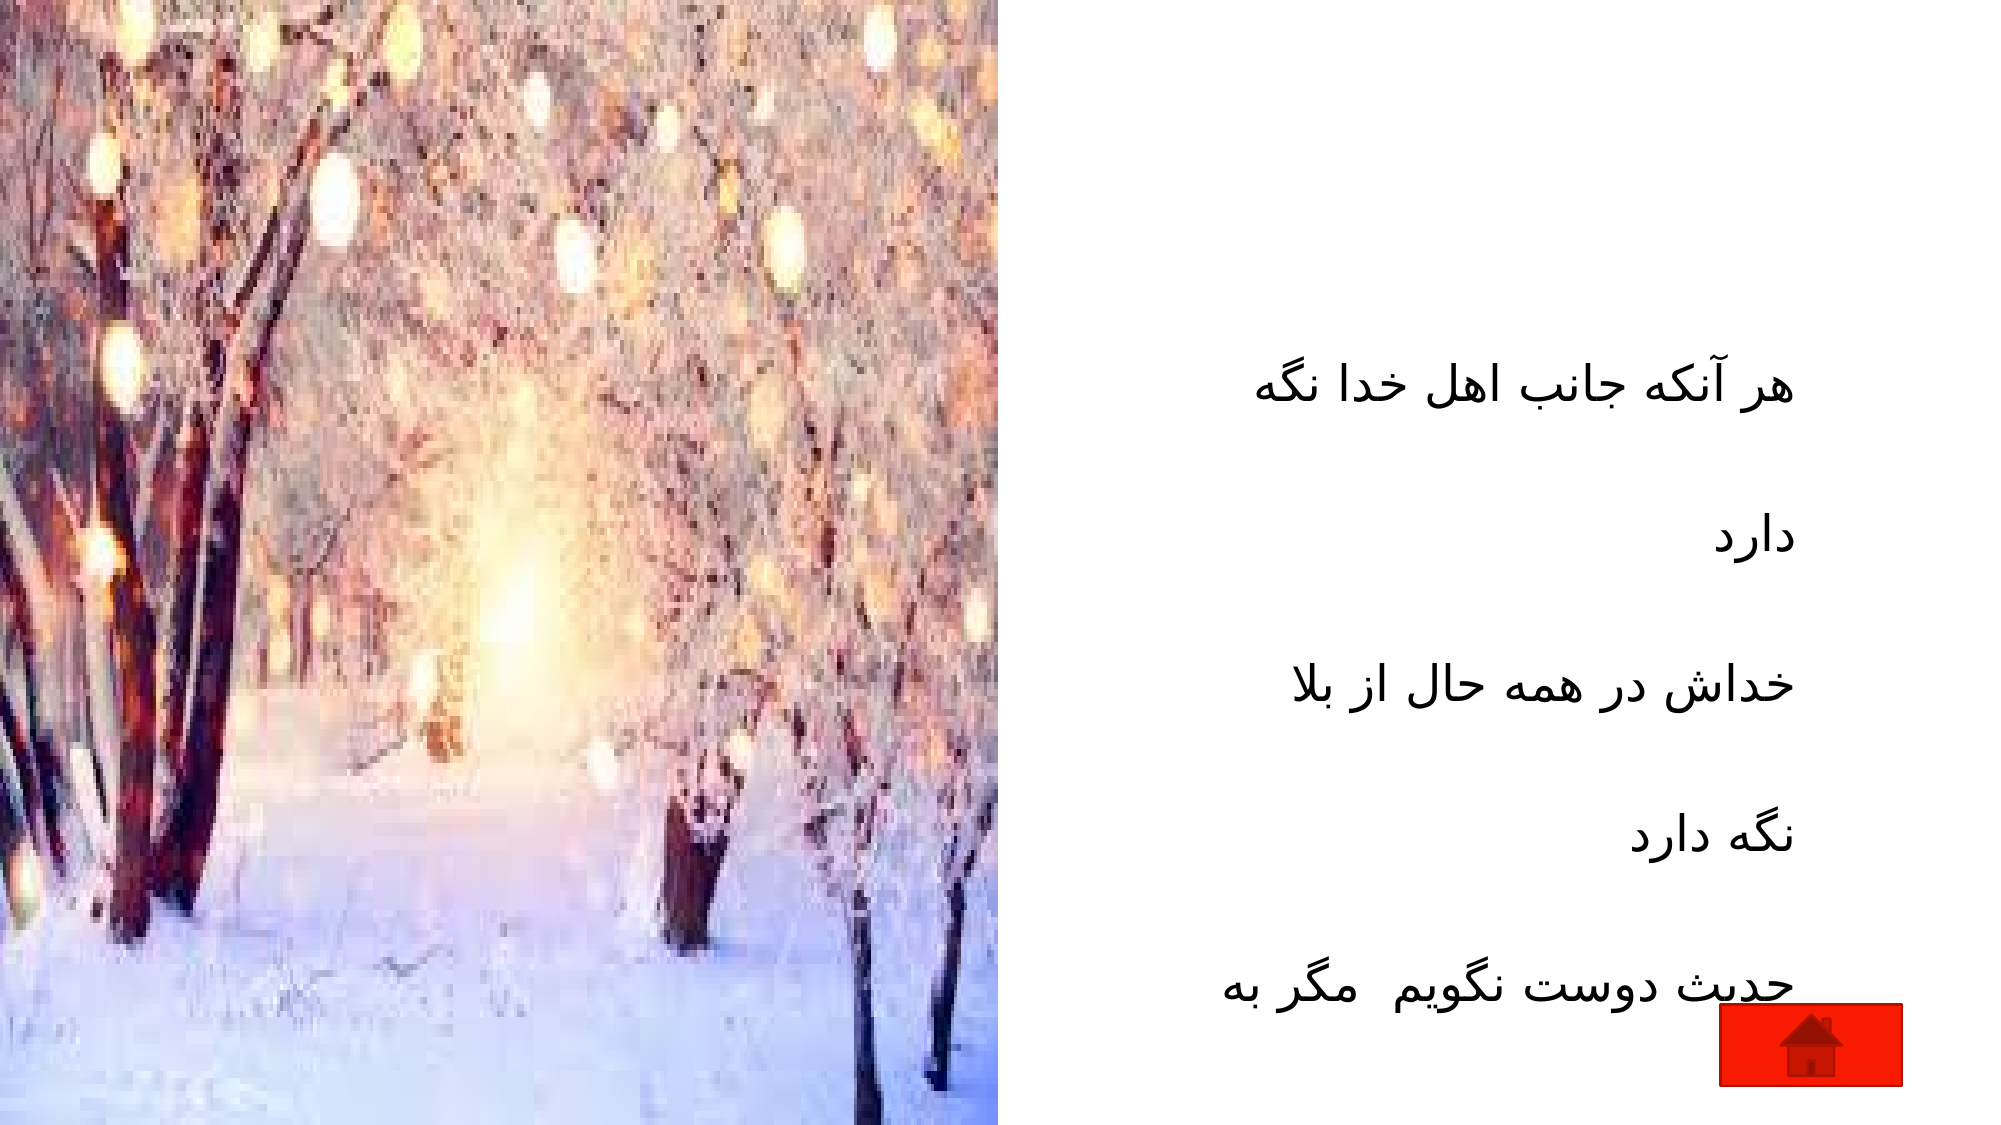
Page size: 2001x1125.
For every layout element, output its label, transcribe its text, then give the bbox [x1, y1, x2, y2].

text_box [1719, 1003, 1903, 1087]
picture [0, 0, 998, 1125]
text_box هر آنکه جانب اهل خدا نگه دارد خداش در همه حال از بلا نگه دارد حدیث دوست نگویم مگر به حضرت دوست که آشنا سخن آشنا نگه دارد [1204, 193, 1812, 1125]
